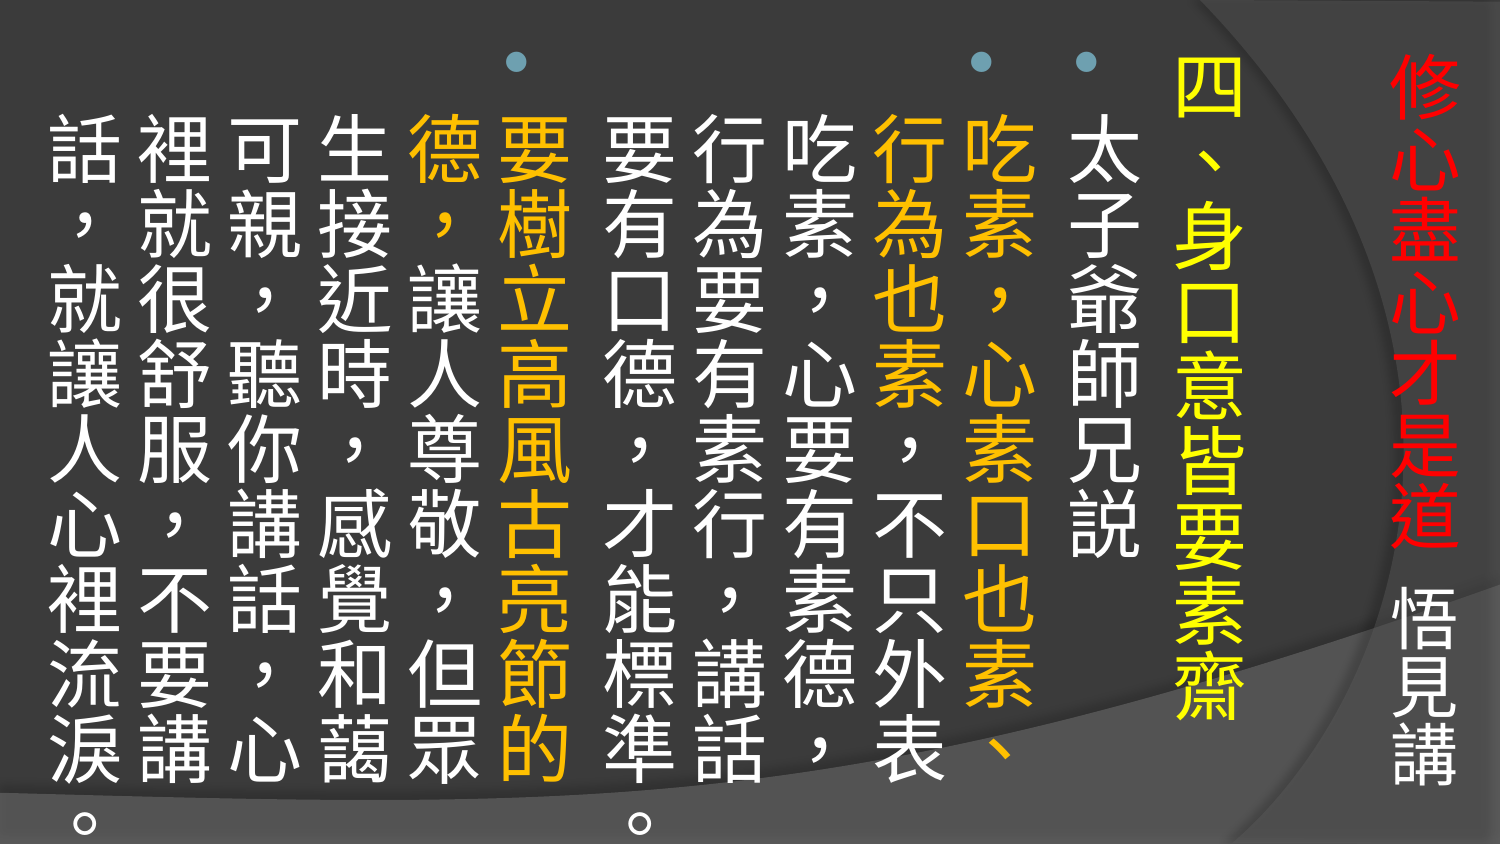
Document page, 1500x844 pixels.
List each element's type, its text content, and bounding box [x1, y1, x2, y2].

list 四、身口意皆要素齋 太子爺師兄説 吃素，心素口也素、行為也素，不只外表吃素，心要有素德，行為要有素行，講話要有口德，才能標準。 要樹立高風古亮節的德，讓人尊敬，但眾生接近時，感覺和藹可親，聽你講話，心裡就很舒服，不要講話，就讓人心裡流淚。 [29, 27, 1365, 820]
title 修心盡心才是道 悟見講 [1364, 21, 1483, 820]
